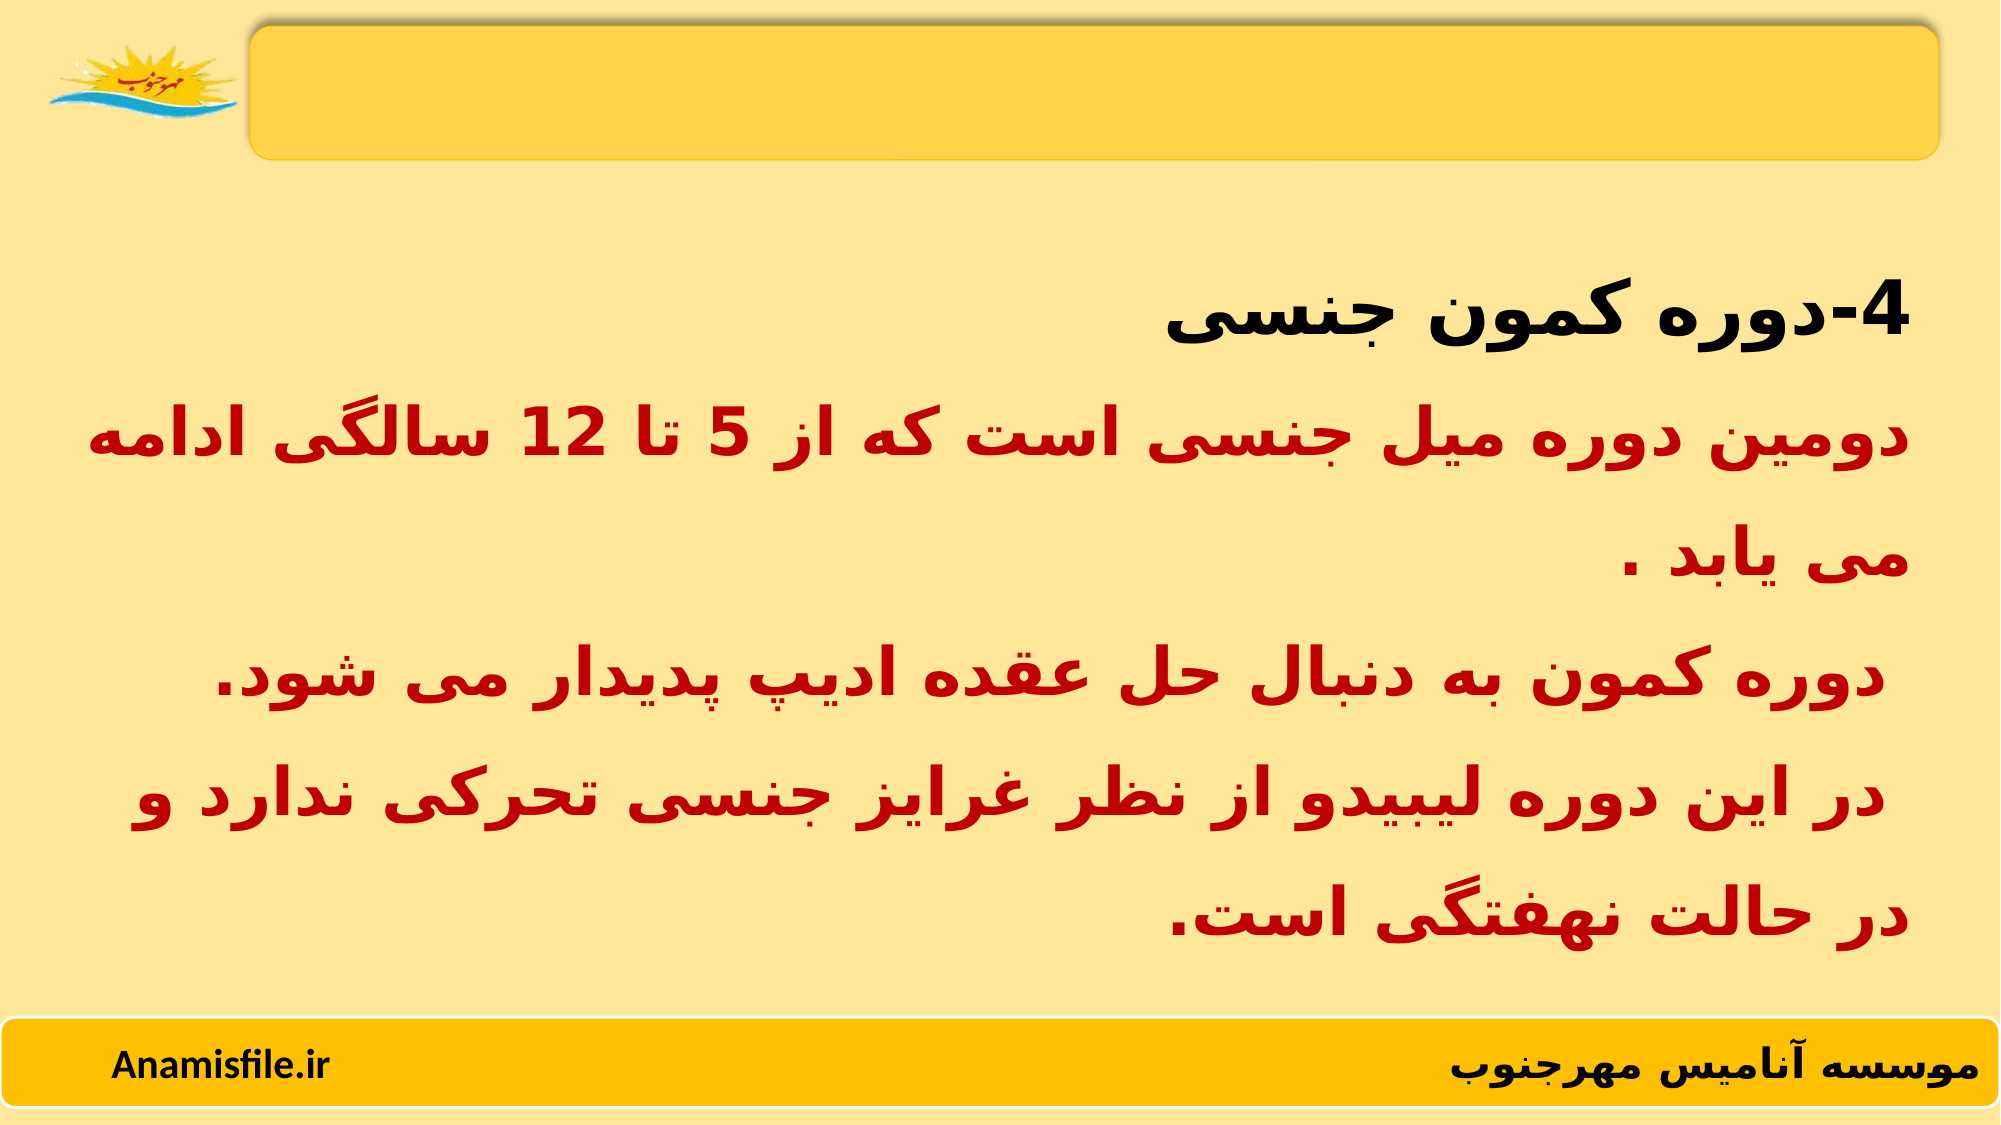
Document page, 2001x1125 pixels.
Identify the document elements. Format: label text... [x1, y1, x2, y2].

picture [9, 0, 271, 233]
text_box [271, 25, 1940, 161]
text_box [140, 162, 621, 502]
text_box موسسه آنامیس مهرجنوب Anamisfile.ir [0, 1015, 2000, 1110]
text_box 4-دوره کمون جنسی دومین دوره میل جنسی است که از 5 تا 12 سالگی ادامه می یابد . دوره کمون به دنبال حل عقده ادیپ پدیدار می شود. در این دوره لیبیدو از نظر غرایز جنسی تحرکی ندارد و در حالت نهفتگی است. [22, 195, 1940, 972]
